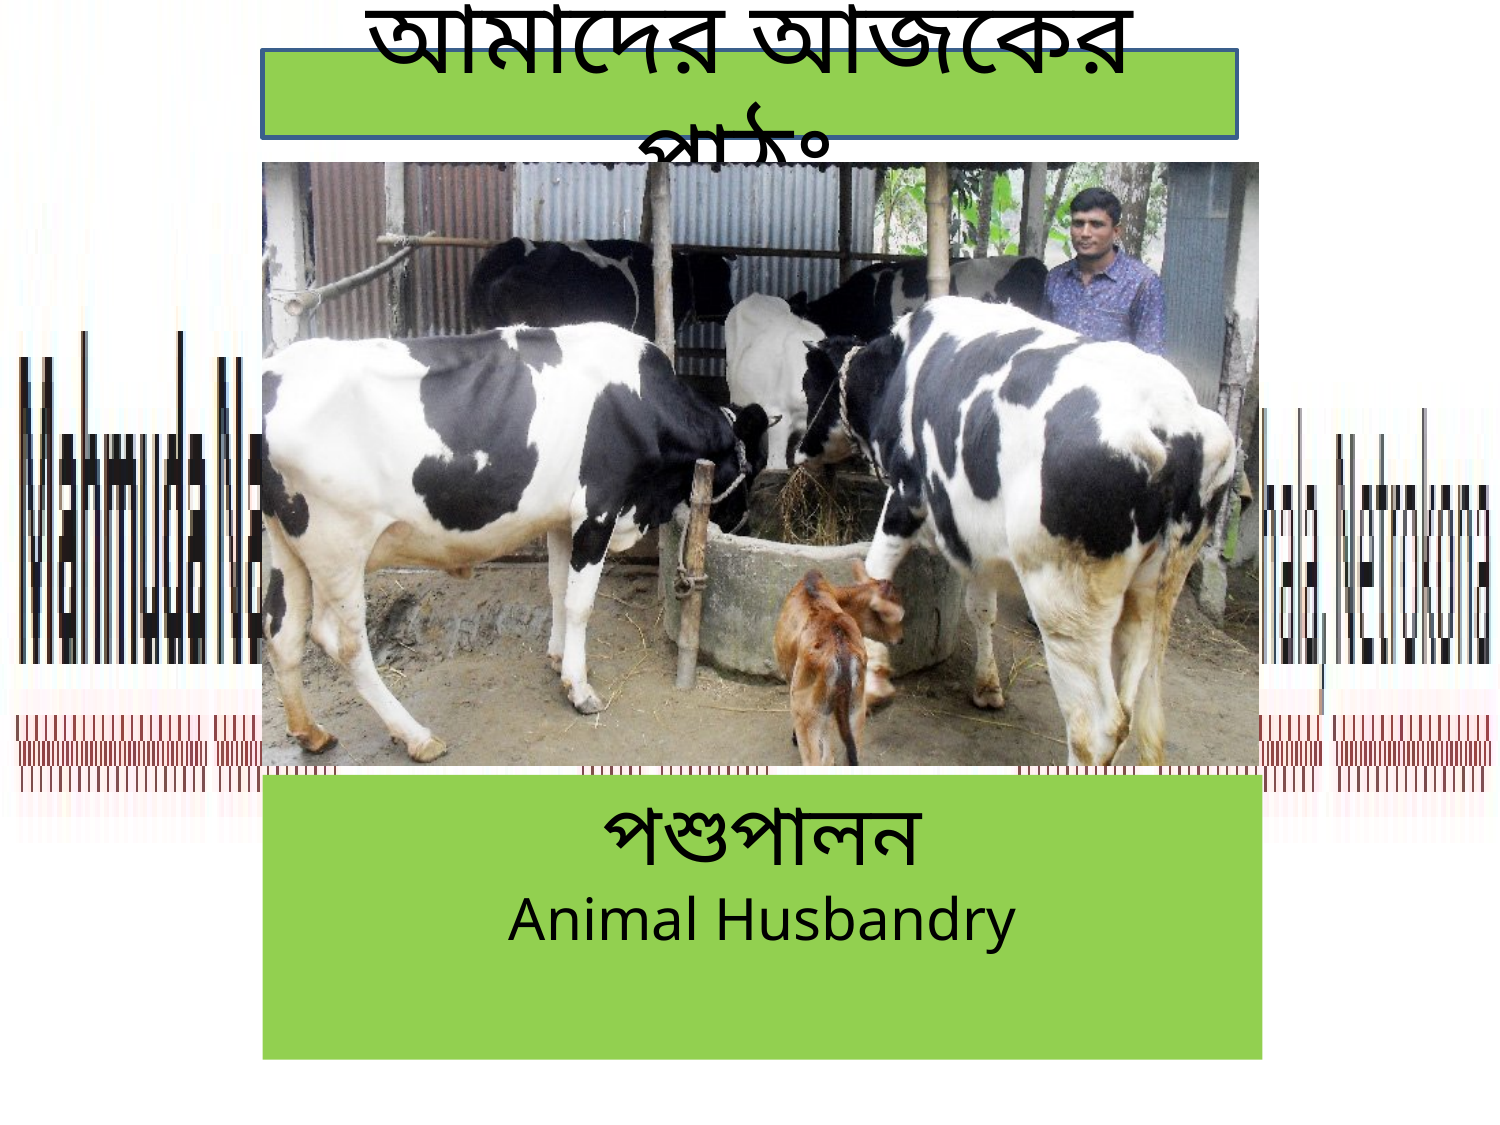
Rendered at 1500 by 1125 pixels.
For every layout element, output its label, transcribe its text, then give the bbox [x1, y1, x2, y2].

text_box আমাদের আজকের পাঠঃ [260, 48, 1239, 140]
text_box পশুপালন Animal Husbandry [262, 774, 1263, 1060]
picture [262, 162, 1259, 766]
